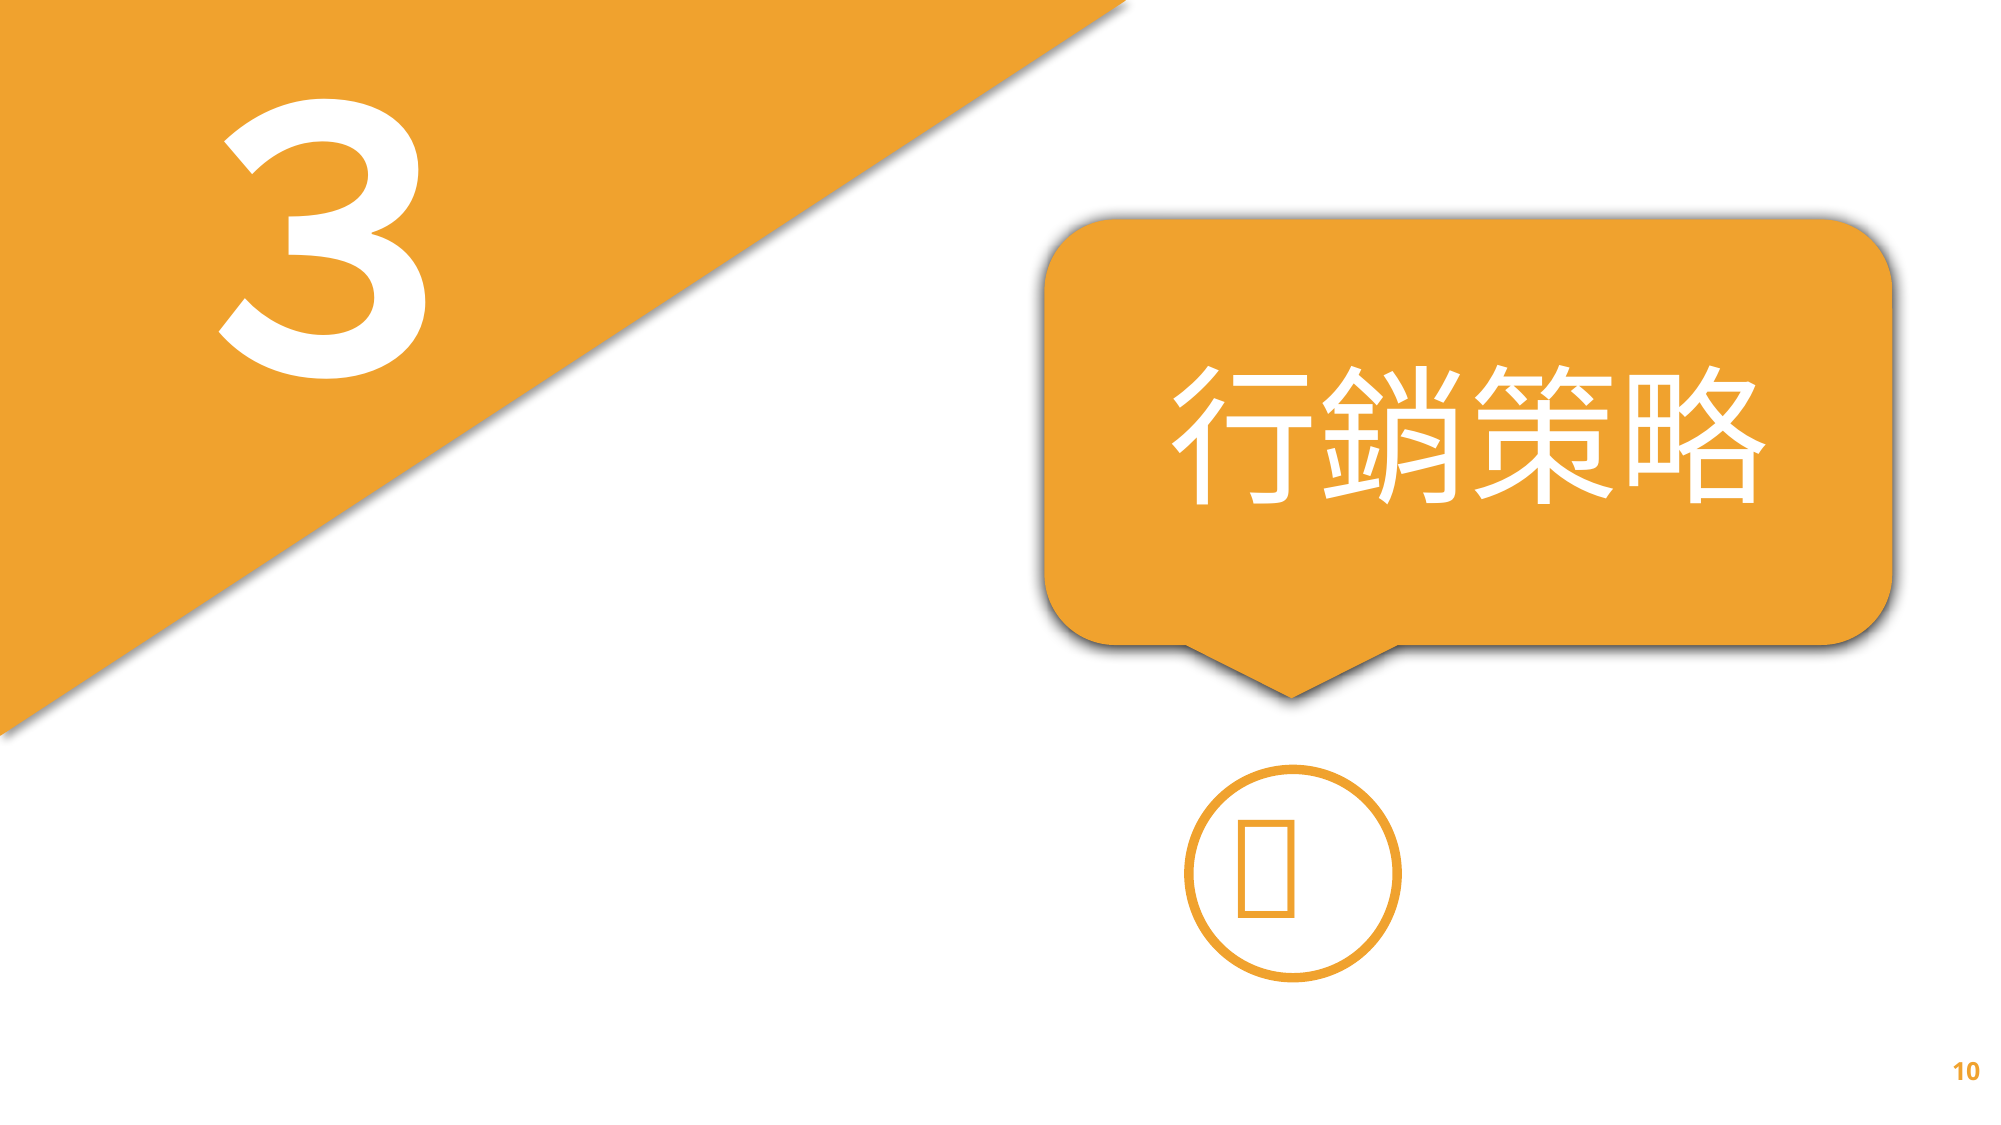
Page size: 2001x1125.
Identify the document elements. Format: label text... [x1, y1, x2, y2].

text_box 行銷策略 [1043, 218, 1894, 700]
text_box ３ [131, 2, 313, 455]
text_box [1188, 769, 1398, 978]
slide_number 10 [1744, 1042, 1996, 1103]
text_box [0, 0, 1126, 736]
